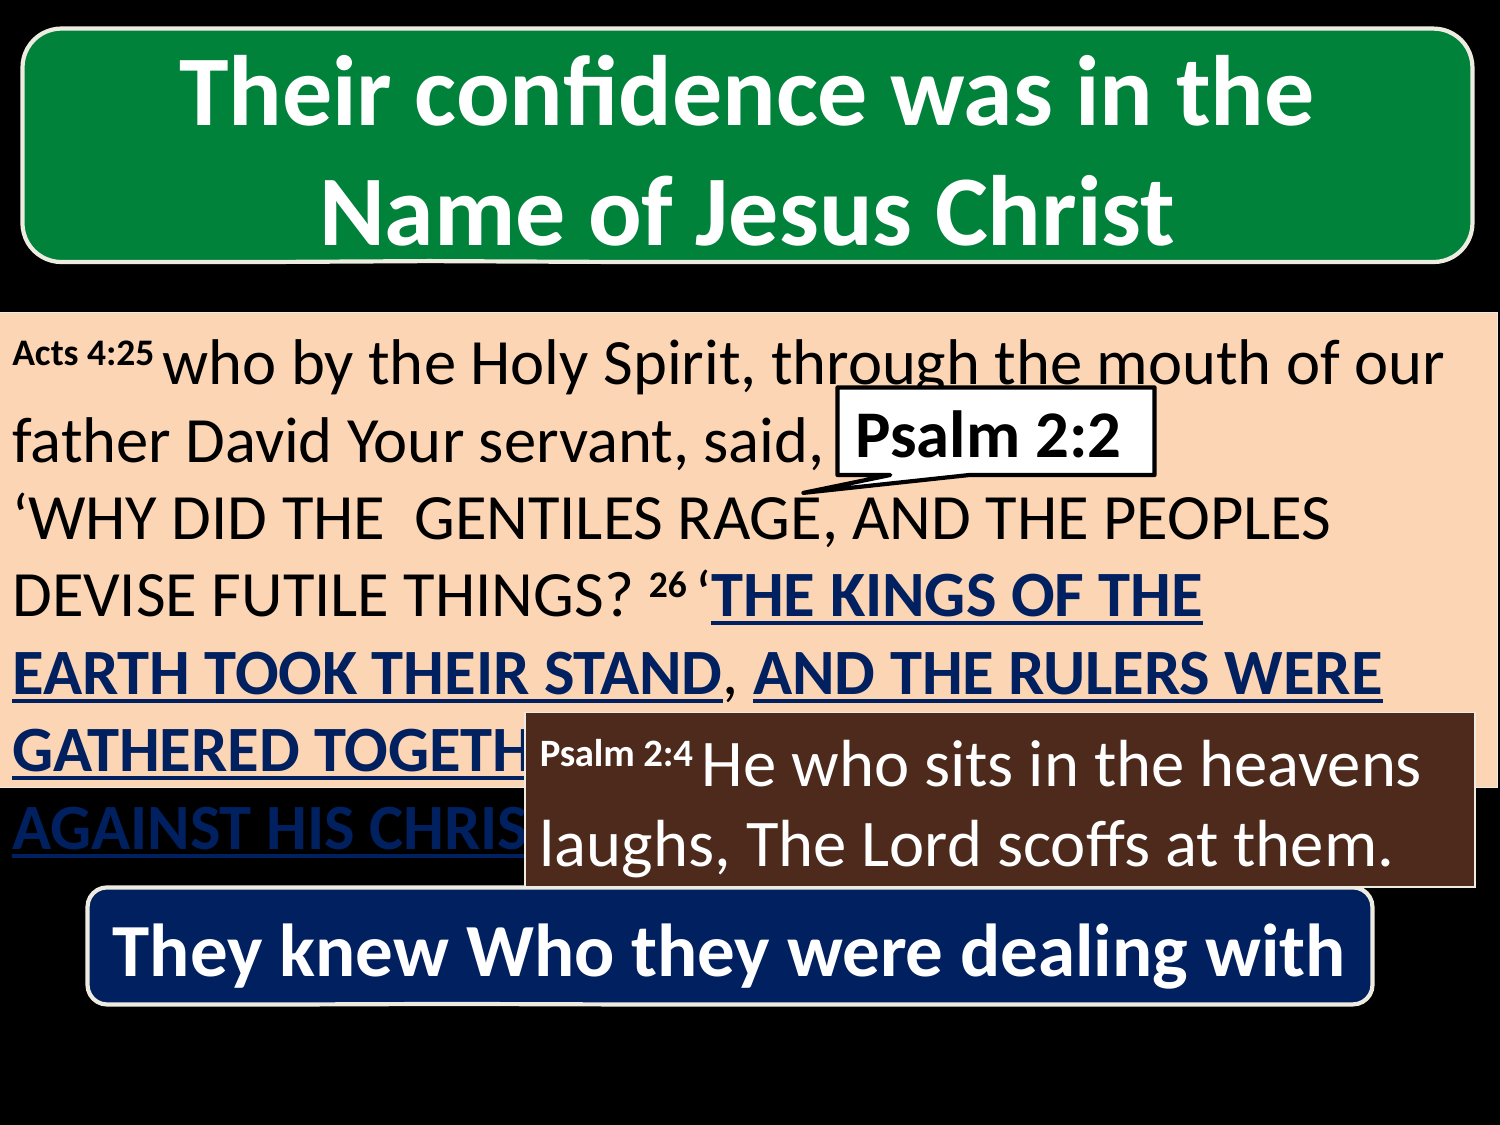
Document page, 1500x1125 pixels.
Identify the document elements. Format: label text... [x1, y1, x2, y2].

text_box Their confidence was in the Name of Jesus Christ [20, 26, 1475, 265]
text_box Acts 4:25 who by the Holy Spirit, through the mouth of our father David Your servant, said, ‘Why did the Gentiles rage, And the peoples devise futile things? 26 ‘The kings of the earth took their stand, And the rulers were gathered together Against the Lord and against His Christ.’ [0, 312, 1498, 788]
text_box They knew Who they were dealing with [85, 885, 1375, 1007]
text_box Psalm 2:2 [801, 385, 1157, 495]
text_box Psalm 2:4 He who sits in the heavens laughs, The Lord scoffs at them. [525, 712, 1475, 888]
